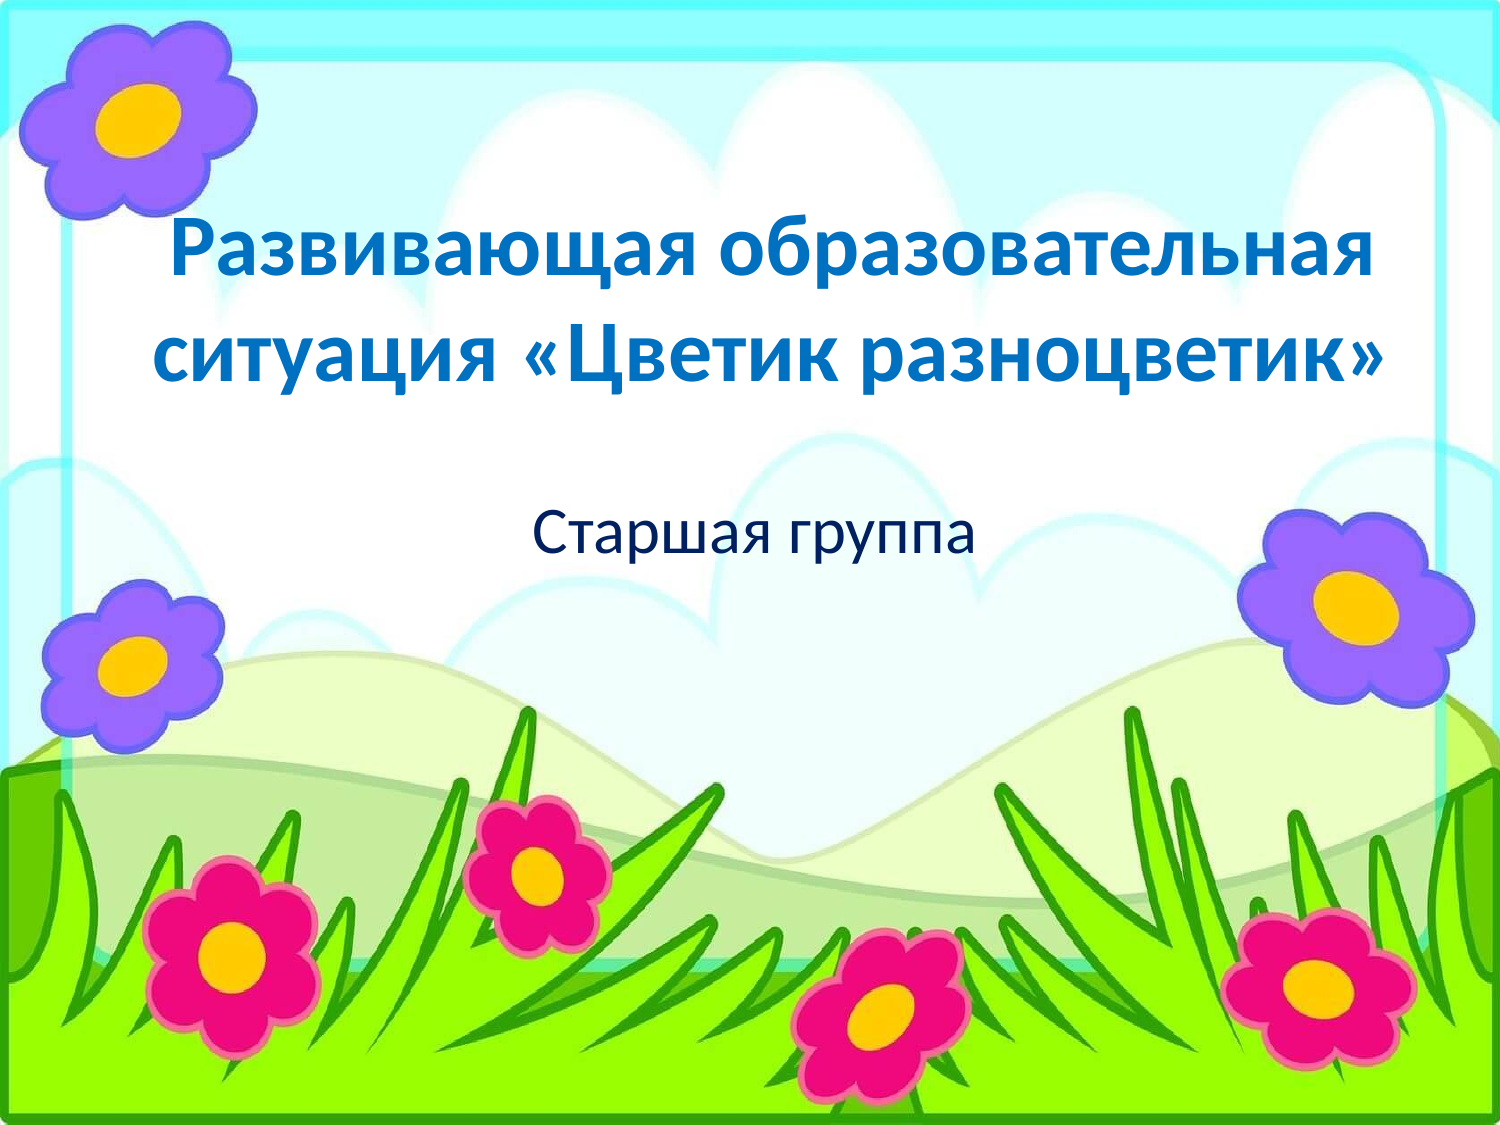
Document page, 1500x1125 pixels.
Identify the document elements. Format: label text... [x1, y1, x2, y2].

title Развивающая образовательная ситуация «Цветик разноцветик» [135, 172, 1411, 414]
picture [0, 0, 1500, 1125]
subtitle Старшая группа [230, 479, 1281, 646]
